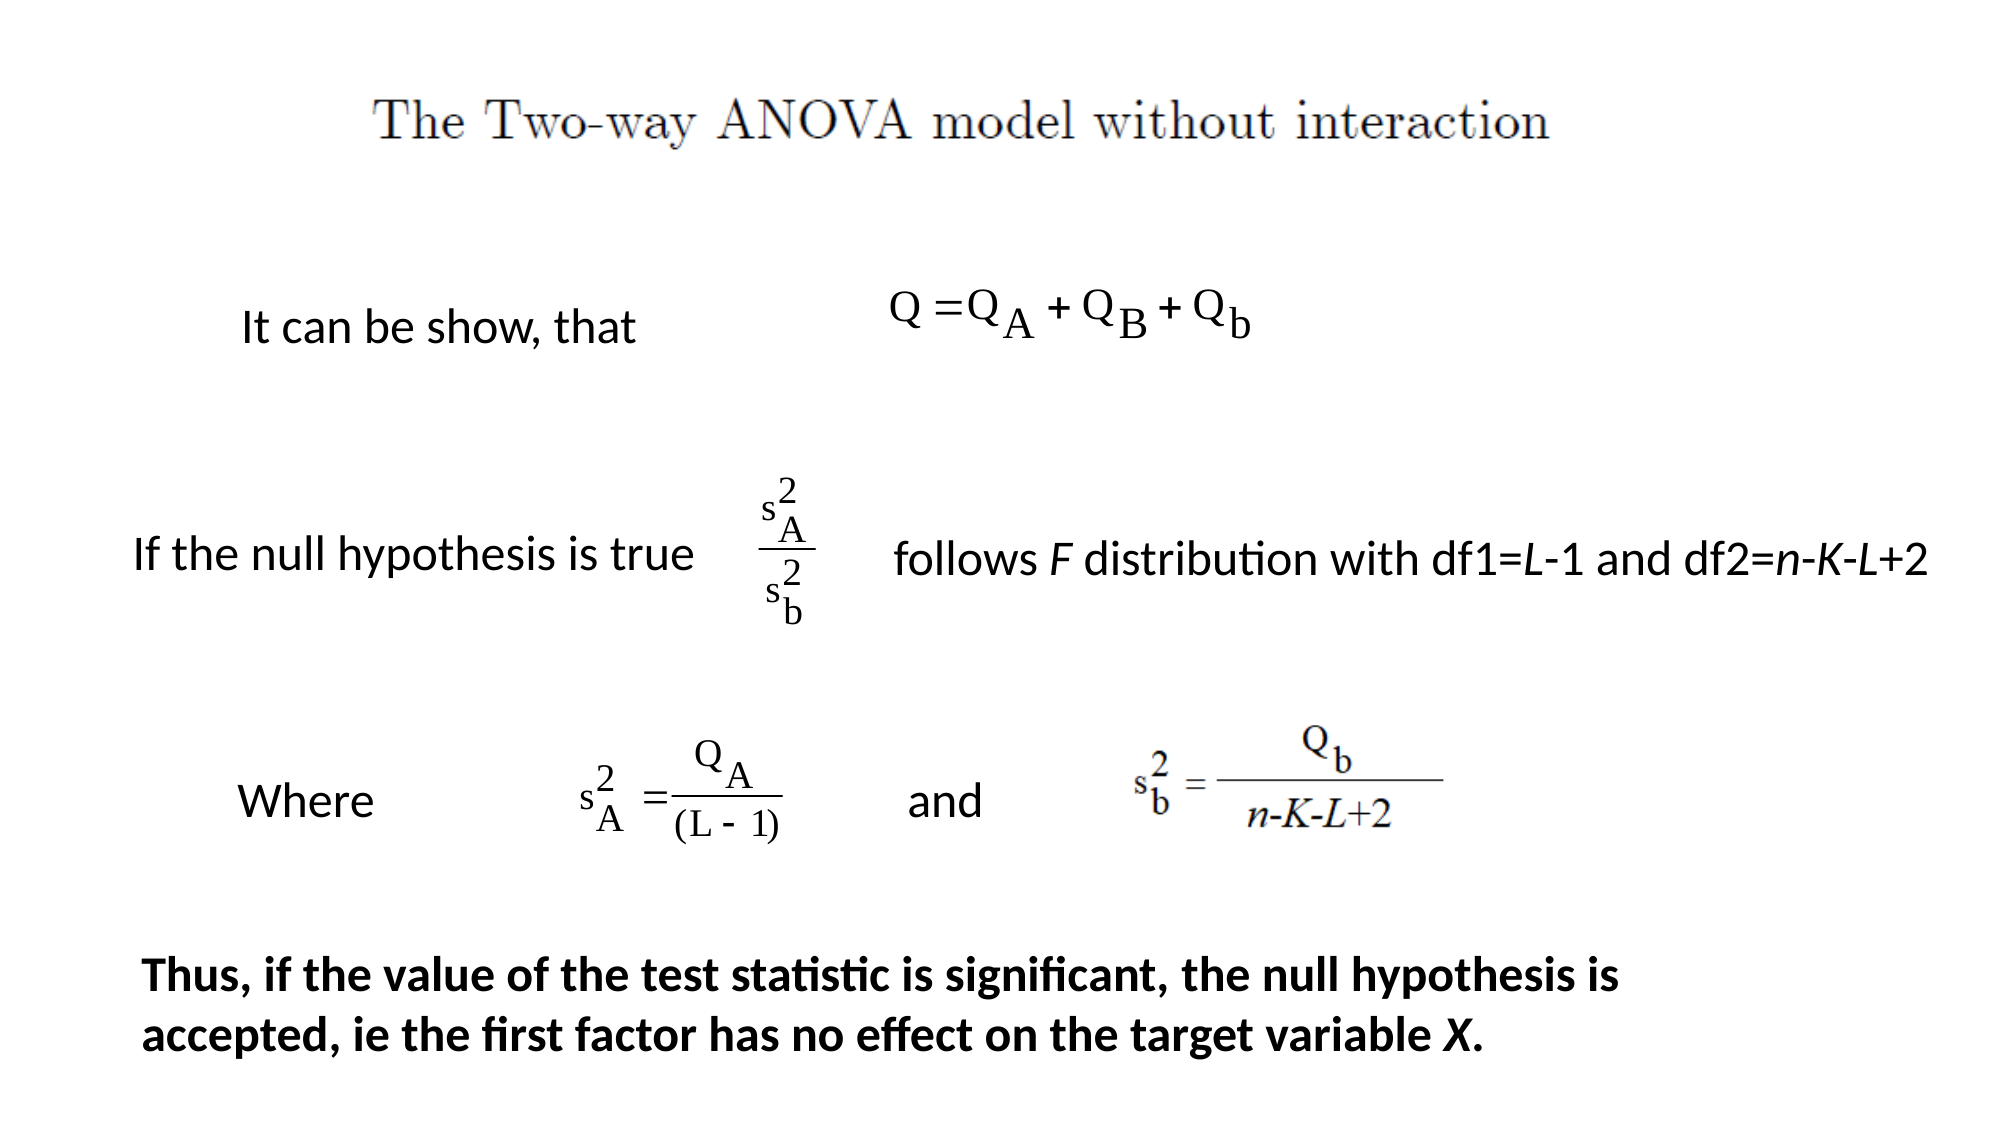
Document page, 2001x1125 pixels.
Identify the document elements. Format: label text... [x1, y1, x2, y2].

text_box Thus, if the value of the test statistic is significant, the null hypothesis is accepted, ie the first factor has no effect on the target variable X. [126, 934, 1770, 1069]
picture [364, 69, 1587, 168]
picture [1095, 697, 1472, 875]
picture [882, 276, 1257, 347]
picture [574, 730, 788, 850]
text_box If the null hypothesis is true [117, 513, 711, 588]
text_box Where [222, 760, 399, 835]
picture [752, 465, 824, 632]
text_box It can be show, that [226, 286, 652, 361]
text_box follows F distribution with df1=L-1 and df2=n-K-L+2 [878, 518, 1944, 594]
text_box and [892, 760, 999, 835]
